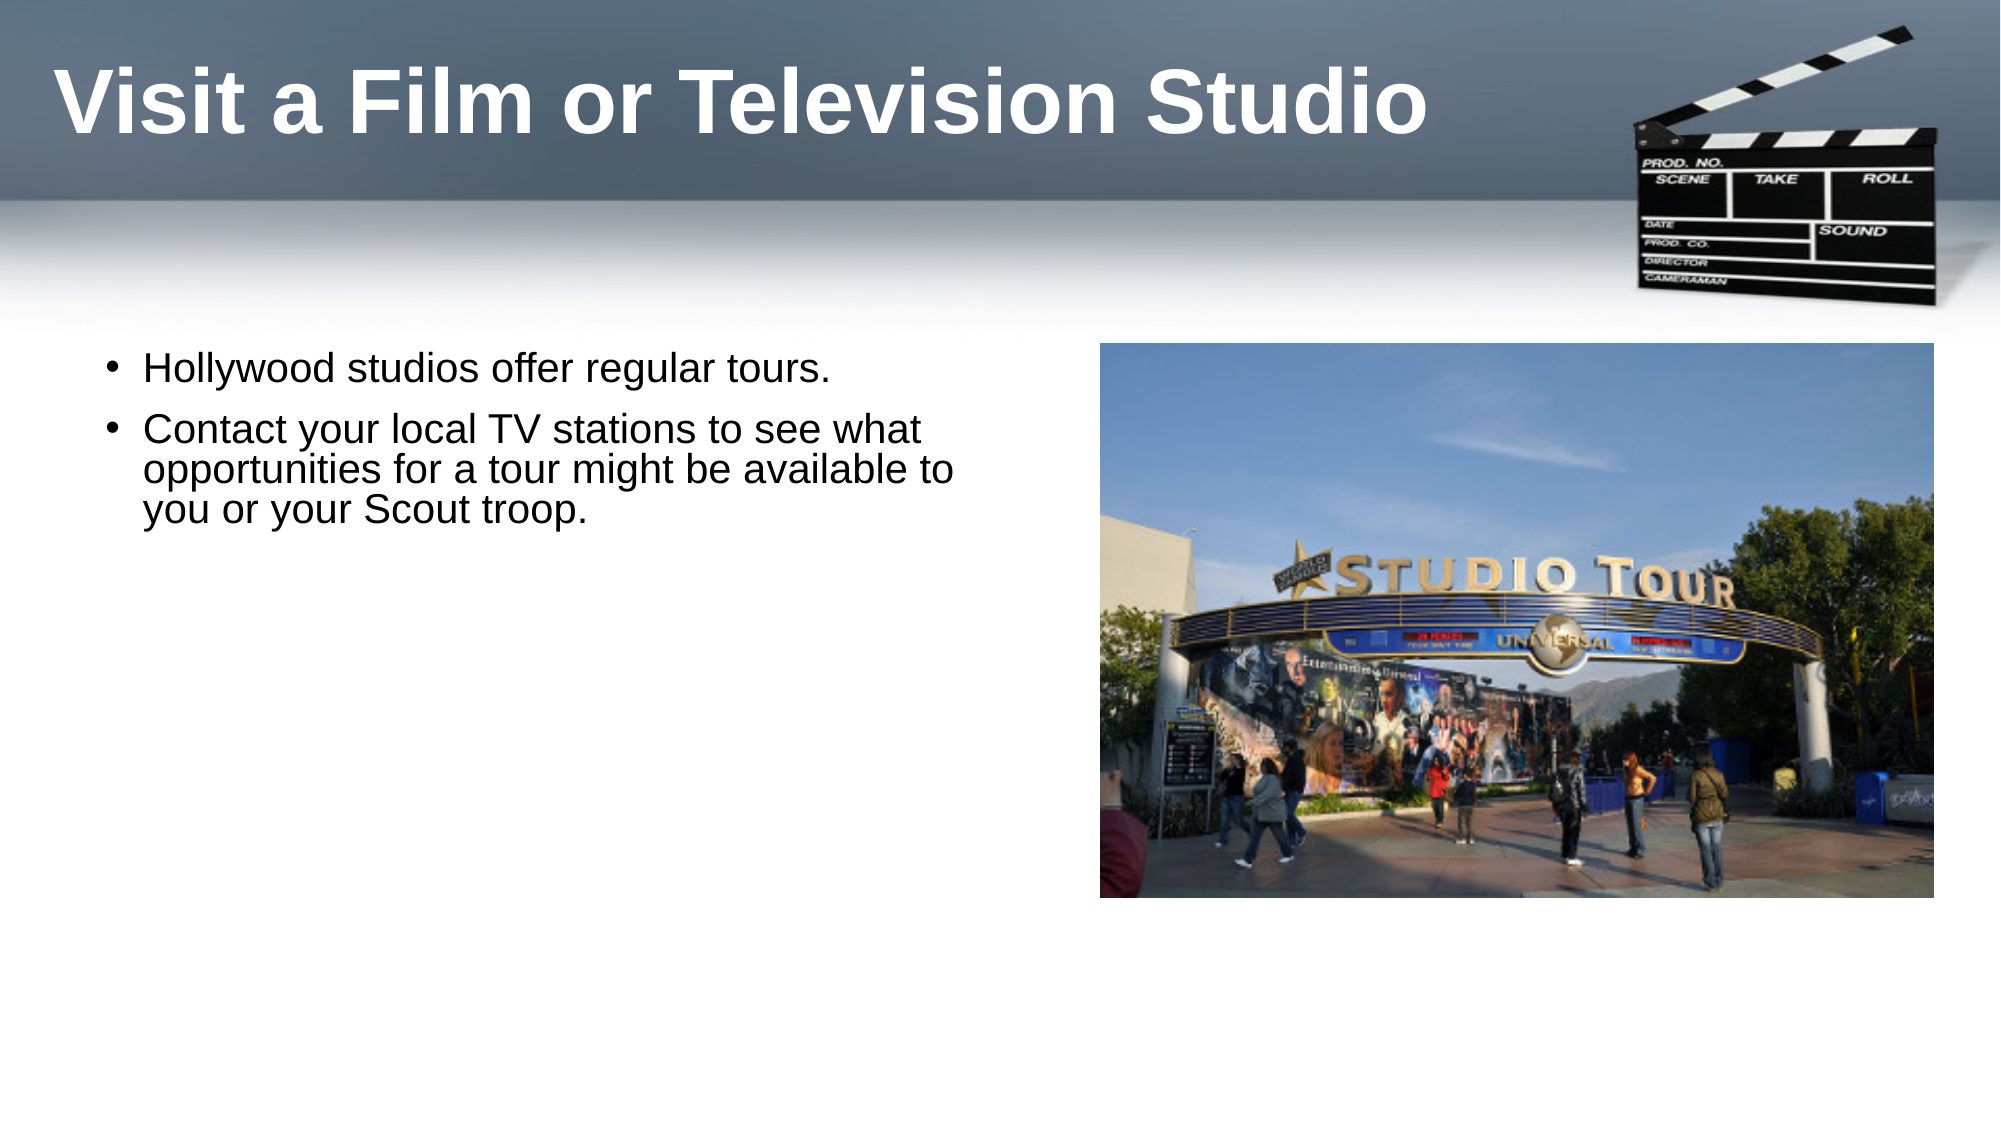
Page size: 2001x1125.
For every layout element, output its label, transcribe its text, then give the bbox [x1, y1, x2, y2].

title Visit a Film or Television Studio [39, 47, 1506, 177]
list Hollywood studios offer regular tours. Contact your local TV stations to see what opportunities for a tour might be available to you or your Scout troop. [90, 343, 1019, 883]
picture [0, 0, 2001, 1125]
